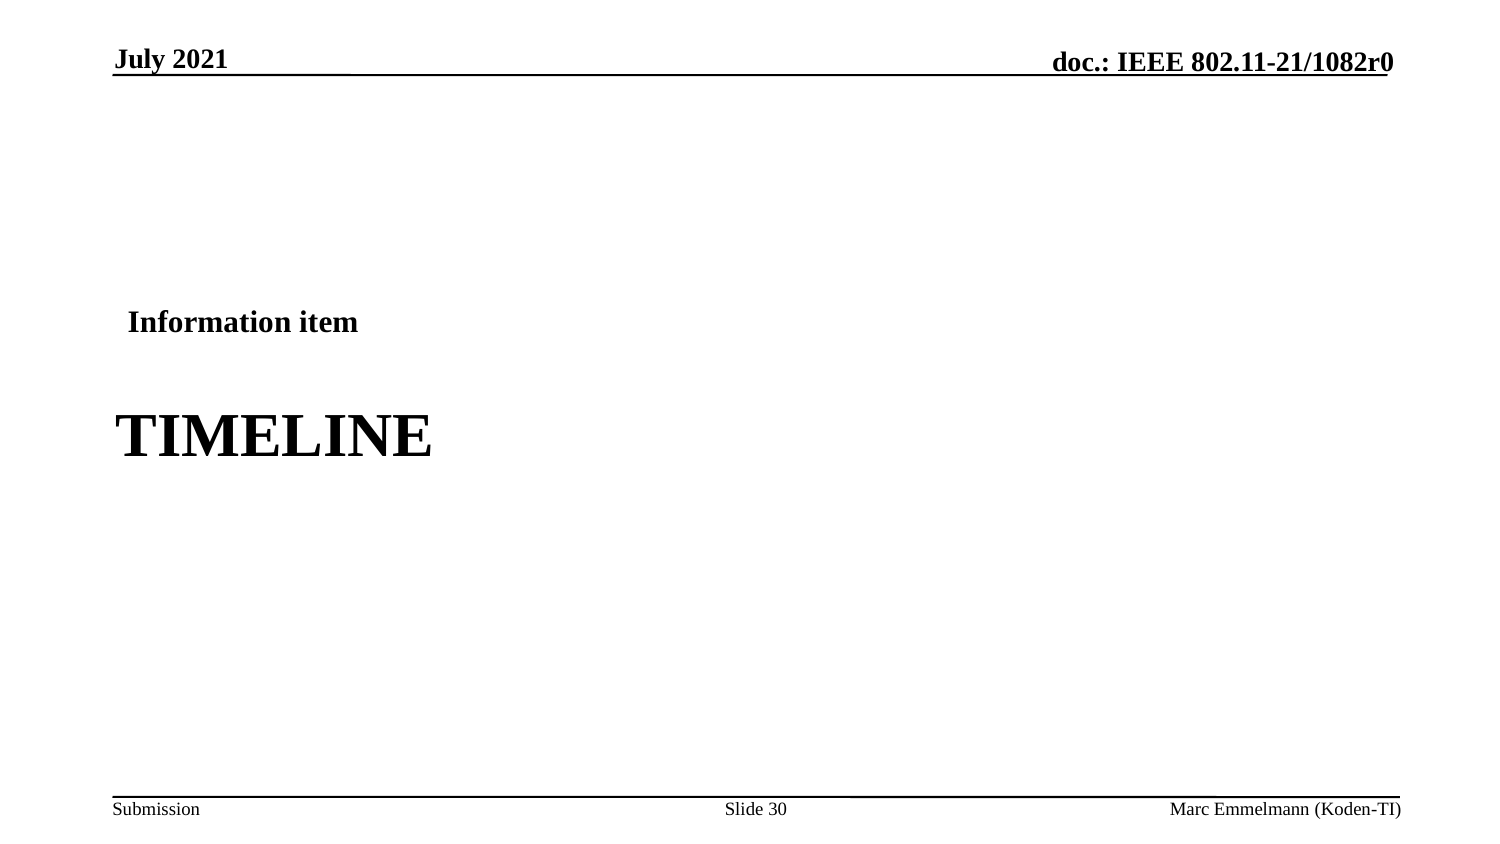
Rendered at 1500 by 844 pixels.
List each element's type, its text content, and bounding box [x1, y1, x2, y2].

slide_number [114, 40, 423, 75]
list Information item [112, 161, 1388, 347]
title Timeline [100, 386, 1376, 555]
slide_number Slide 30 [712, 796, 800, 842]
footer Marc Emmelmann (Koden-TI) [878, 796, 1402, 820]
